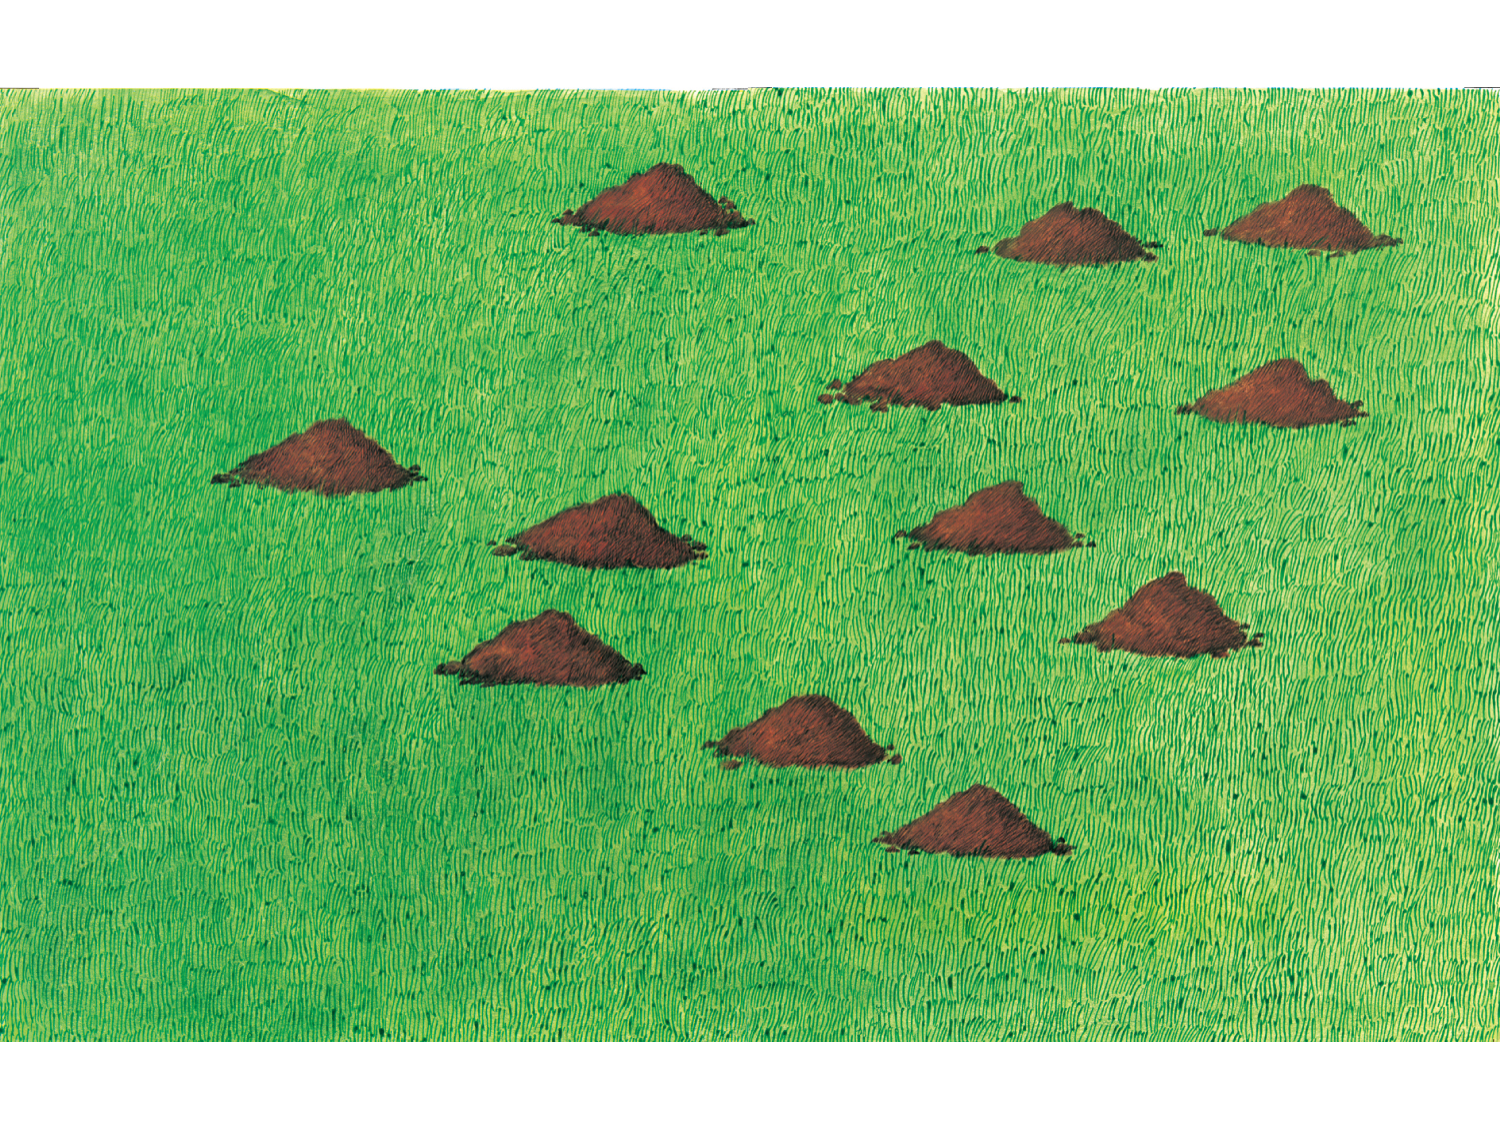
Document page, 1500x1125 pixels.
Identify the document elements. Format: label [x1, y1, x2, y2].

picture [0, 87, 1500, 1042]
